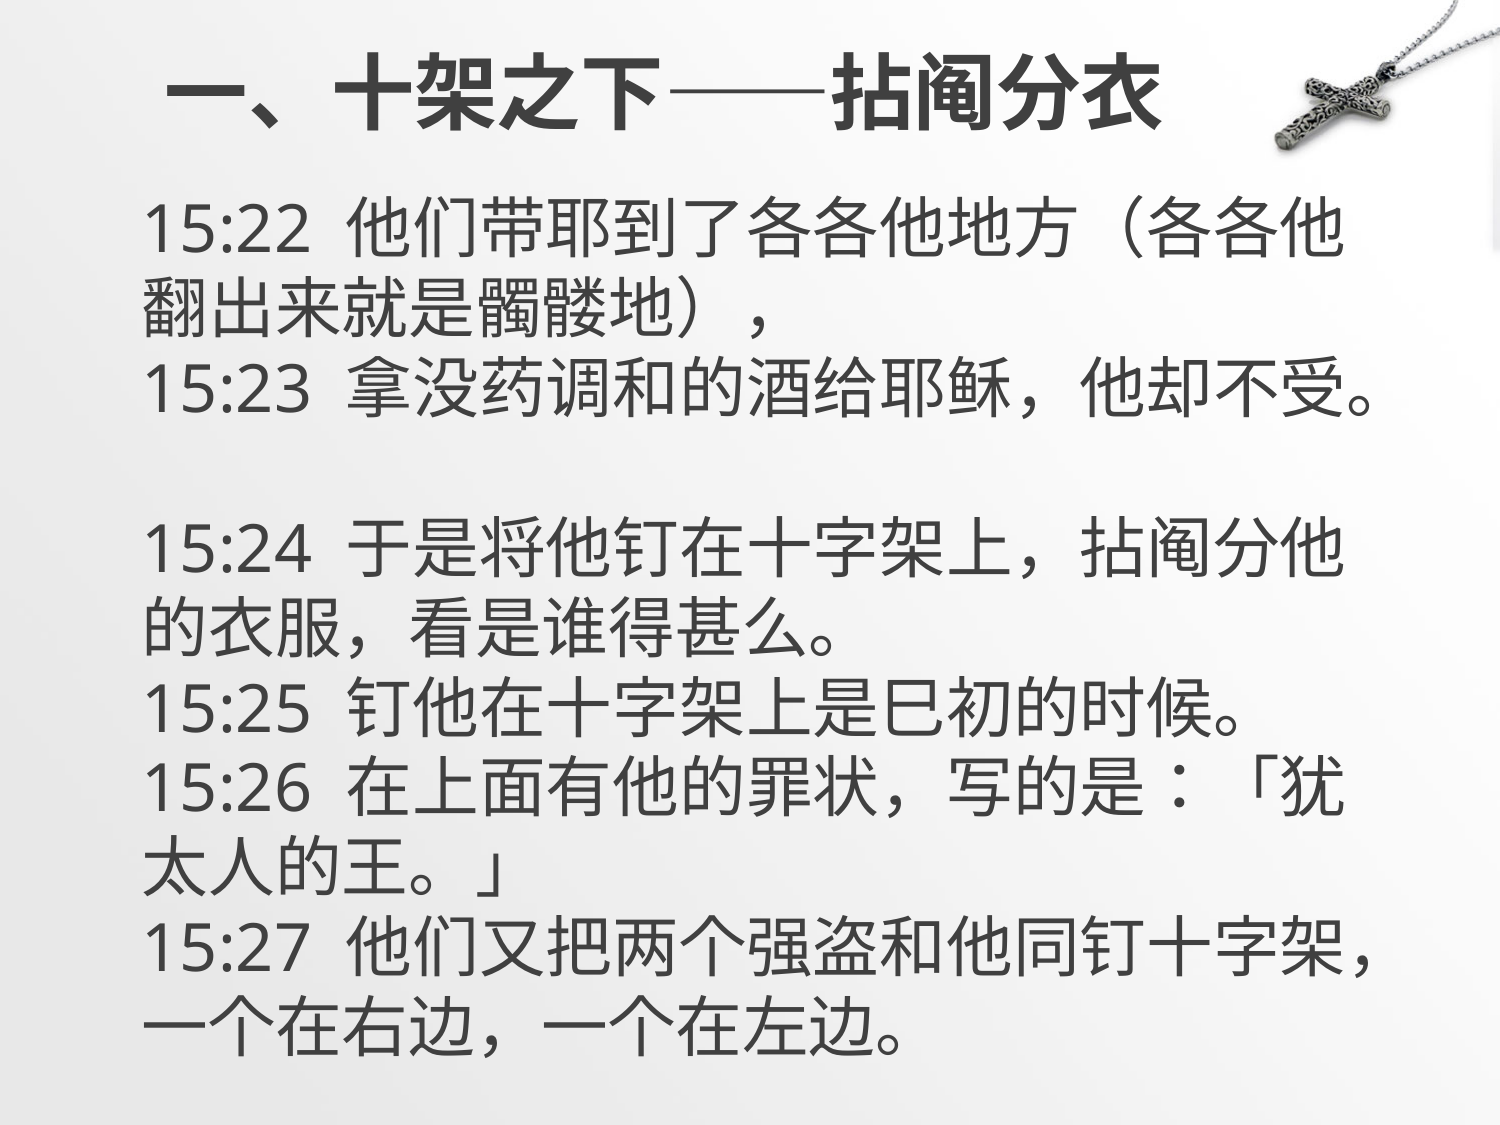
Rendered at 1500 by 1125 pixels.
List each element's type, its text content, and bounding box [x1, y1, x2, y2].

list 15:22 他们带耶到了各各他地方（各各他翻出来就是髑髅地）， 15:23 拿没药调和的酒给耶稣，他却不受。 15:24 于是将他钉在十字架上，拈阄分他的衣服，看是谁得甚么。 15:25 钉他在十字架上是巳初的时候。 15:26 在上面有他的罪状，写的是：「犹太人的王。」 15:27 他们又把两个强盗和他同钉十字架，一个在右边，一个在左边。 [76, 178, 1424, 1024]
title 一、十架之下——拈阄分衣 [0, 2, 1500, 179]
picture [0, 179, 1500, 1125]
